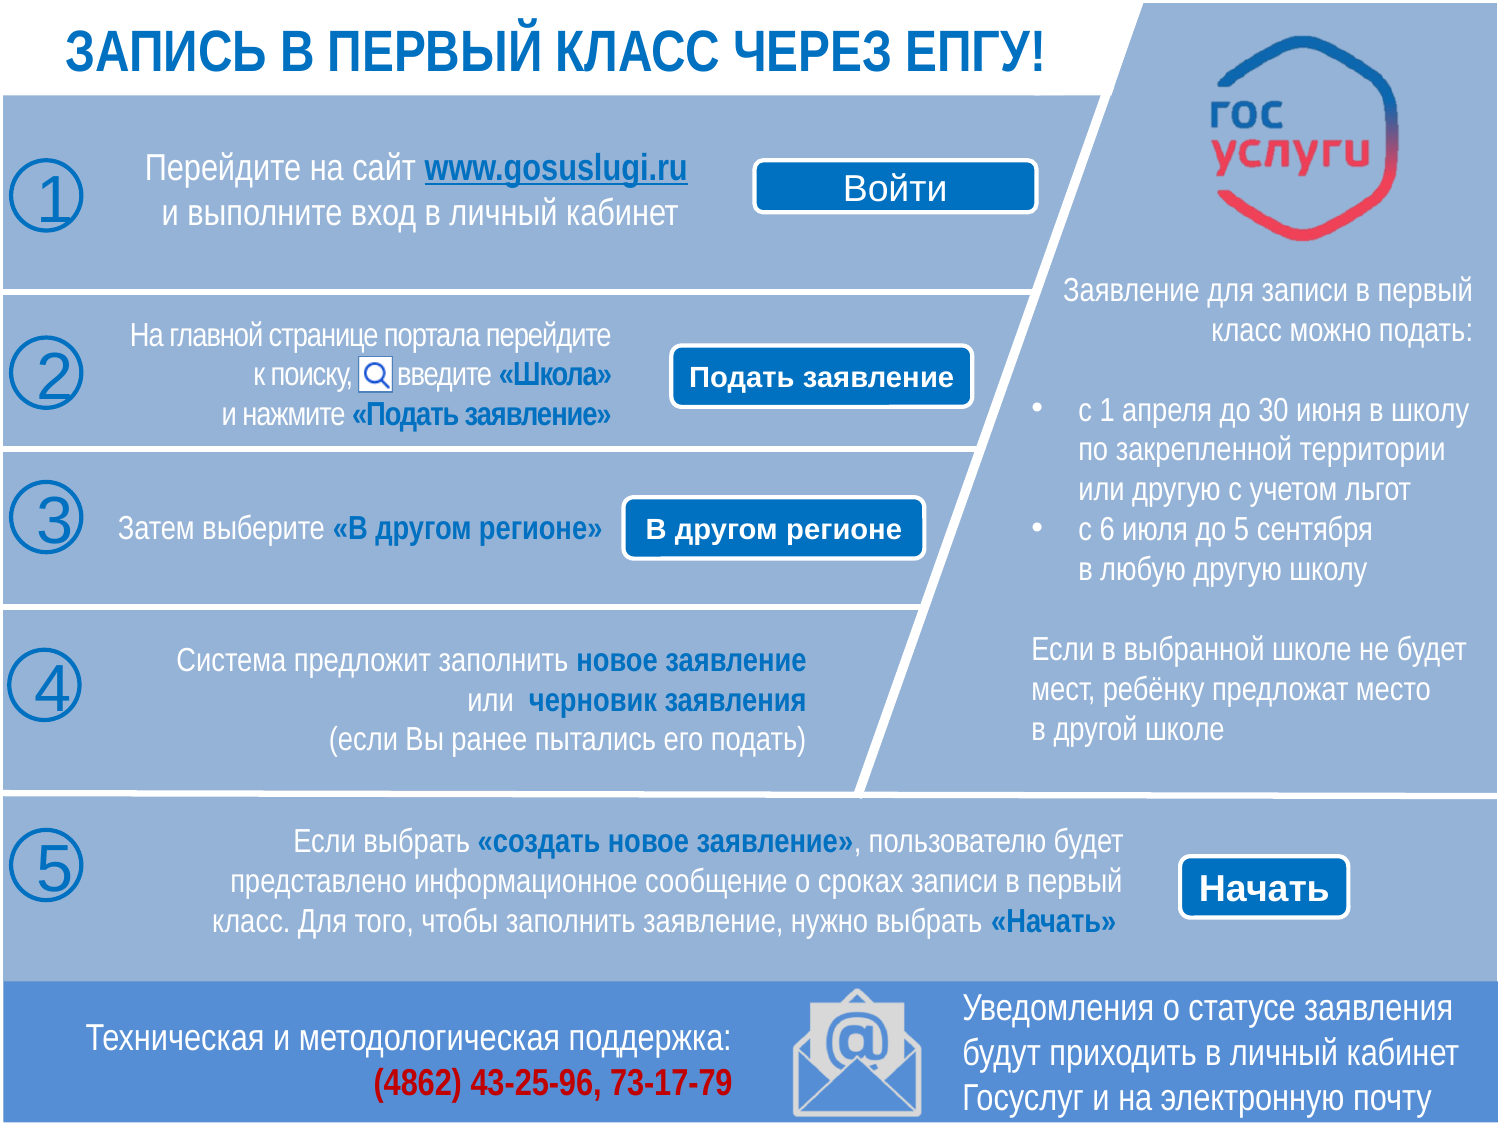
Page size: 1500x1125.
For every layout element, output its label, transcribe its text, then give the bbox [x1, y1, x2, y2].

text_box Техническая и методологическая поддержка: (4862) 43-25-96, 73-17-79 [9, 1016, 748, 1099]
text_box [0, 456, 851, 604]
picture [359, 357, 392, 392]
text_box 4 [7, 647, 67, 723]
text_box Подать заявление [669, 343, 851, 409]
text_box [0, 97, 851, 289]
text_box [1144, 0, 1500, 795]
text_box 1 [8, 158, 84, 233]
text_box [940, 979, 1500, 1124]
text_box Перейдите на сайт www.gosuslugi.ru и выполните вход в личный кабинет [123, 98, 703, 281]
text_box Начать [1178, 854, 1351, 920]
title ЗАПИСЬ В ПЕРВЫЙ КЛАСС ЧЕРЕЗ ЕПГУ! [11, 0, 855, 98]
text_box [0, 792, 1498, 797]
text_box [856, 1, 1140, 791]
text_box Уведомления о статусе заявления будут приходить в личный кабинет Госуслуг и на электронную почту [947, 982, 1500, 1118]
text_box На главной странице портала перейдите к поиску, введите «Школа» и нажмите «Подать заявление» [10, 310, 627, 435]
text_box [0, 801, 1500, 1125]
text_box [0, 300, 851, 446]
text_box Если выбрать «создать новое заявление», пользователю будет представлено информационное сообщение о сроках записи в первый класс. Для того, чтобы заполнить заявление, нужно выбрать «Начать» [161, 804, 1139, 955]
text_box [2, 979, 773, 1124]
text_box Войти [752, 158, 851, 215]
text_box 5 [8, 827, 84, 903]
text_box Заявление для записи в первый класс можно подать: с 1 апреля до 30 июня в школу по закрепленной территории или другую с учетом льгот с 6 июля до 5 сентября в любую другую школу Если в выбранной школе не будет мест, ребёнку предложат место в другой школе [1144, 275, 1489, 740]
text_box [1139, 0, 1146, 8]
picture [1179, 14, 1428, 262]
text_box [0, 0, 11, 97]
text_box Затем выберите «В другом регионе» [86, 490, 618, 563]
text_box Система предложит заполнить новое заявление или черновик заявления (если Вы ранее пытались его подать) [67, 622, 822, 773]
picture [778, 973, 936, 1125]
text_box [0, 614, 851, 791]
text_box В другом регионе [621, 495, 851, 561]
text_box 3 [8, 479, 84, 555]
